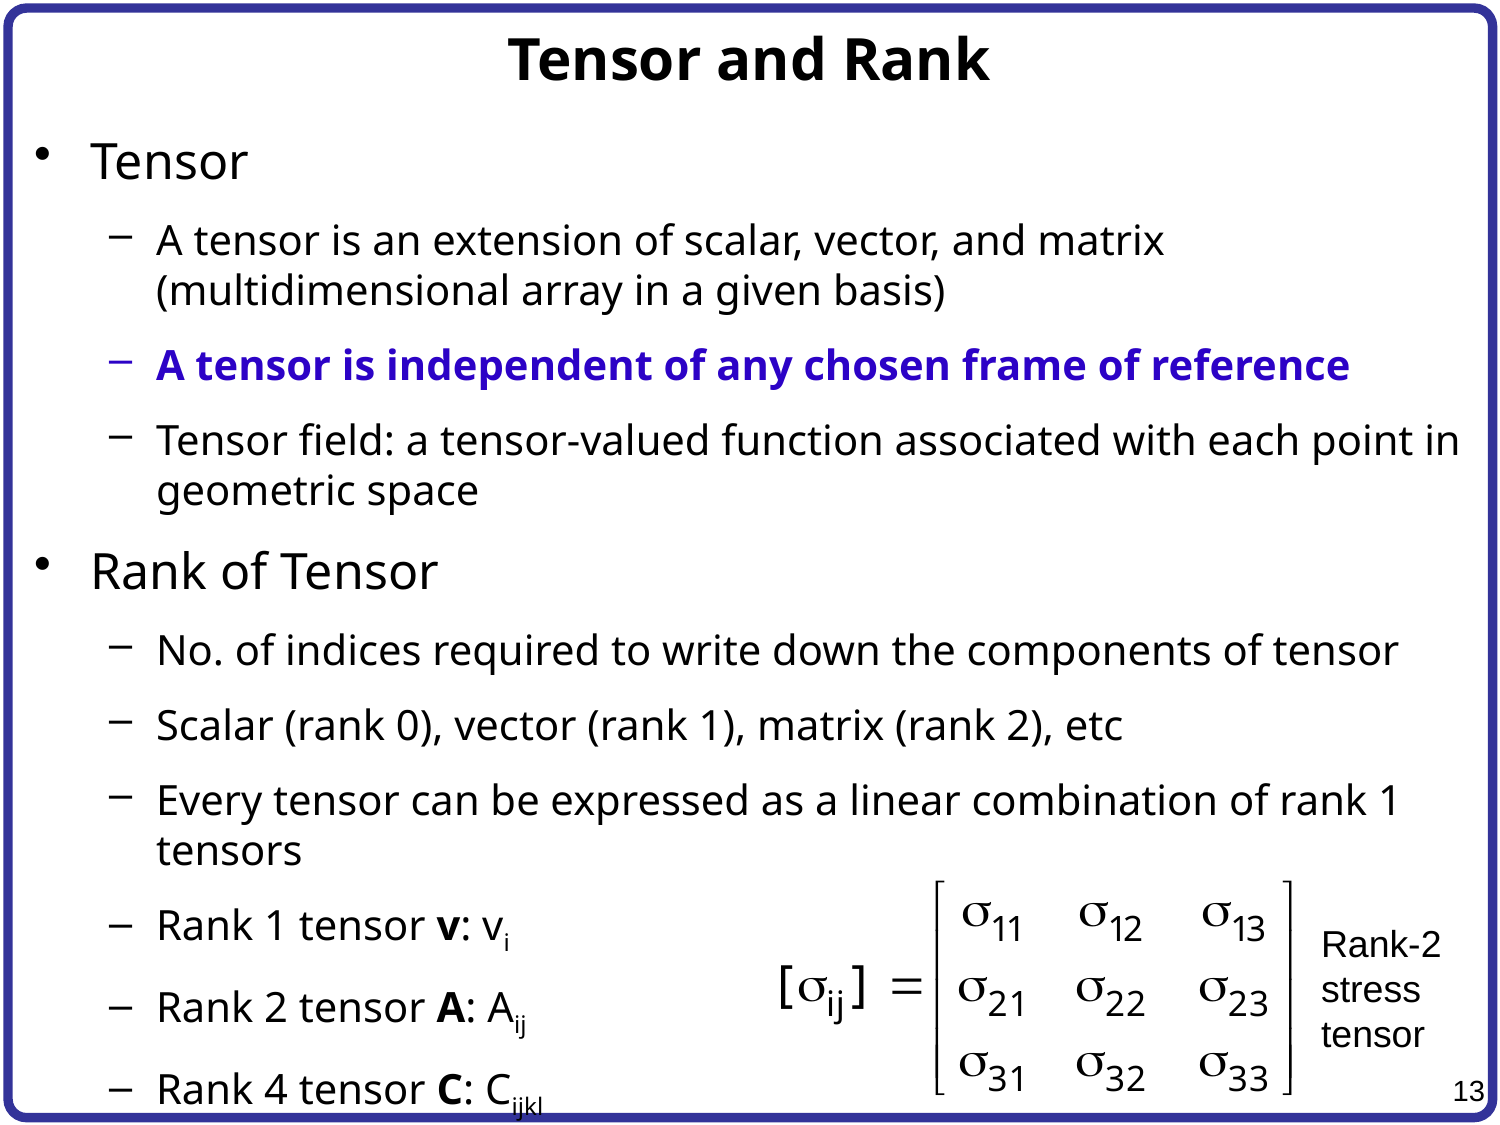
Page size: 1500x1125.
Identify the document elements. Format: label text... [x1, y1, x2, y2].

title Tensor and Rank [6, 7, 1492, 106]
text_box Rank-2 stress tensor [1310, 912, 1457, 1063]
list Tensor A tensor is an extension of scalar, vector, and matrix (multidimensional array in a given basis) A tensor is independent of any chosen frame of reference Tensor field: a tensor-valued function associated with each point in geometric space Rank of Tensor No. of indices required to write down the components of tensor Scalar (rank 0), vector (rank 1), matrix (rank 2), etc Every tensor can be expressed as a linear combination of rank 1 tensors Rank 1 tensor v: vi Rank 2 tensor A: Aij Rank 4 tensor C: Cijkl [18, 121, 1481, 1086]
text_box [777, 875, 1306, 1102]
